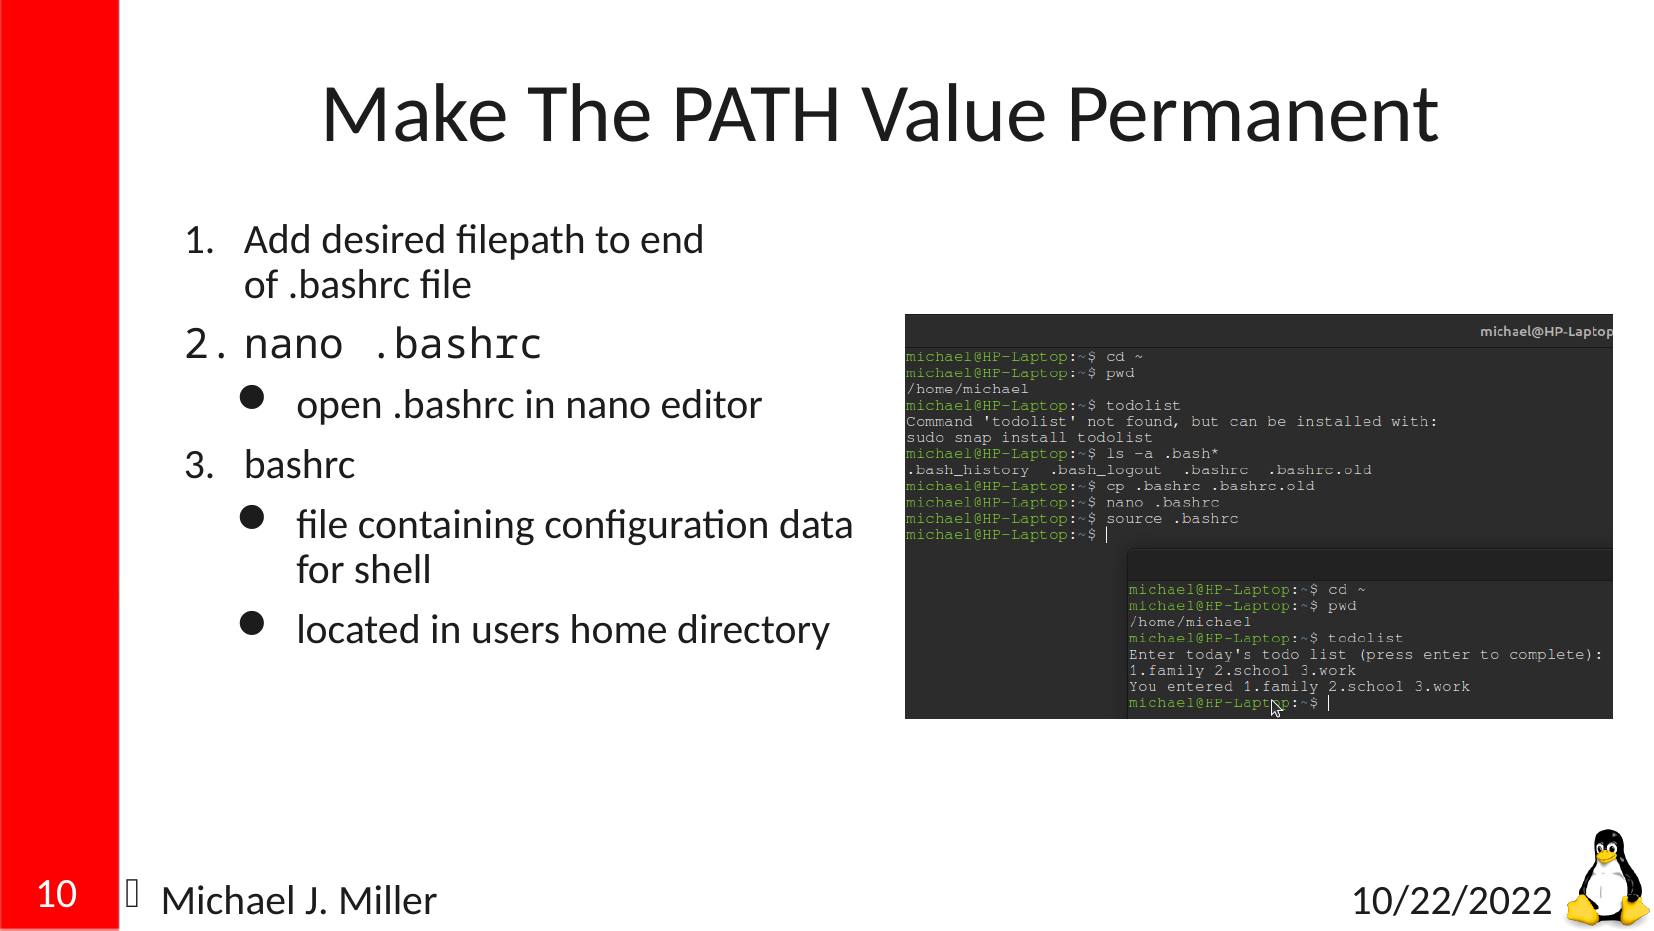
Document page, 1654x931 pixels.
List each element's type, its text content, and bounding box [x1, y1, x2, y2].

title Make The PATH Value Permanent [131, 37, 1632, 193]
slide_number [1167, 866, 1554, 931]
footer Michael J. Miller [125, 866, 650, 931]
picture [0, 0, 1654, 931]
list Add desired filepath to end of .bashrc file nano .bashrc open .bashrc in nano editor bashrc file containing configuration data for shell located in users home directory [131, 217, 882, 825]
slide_number 10 [0, 866, 113, 931]
